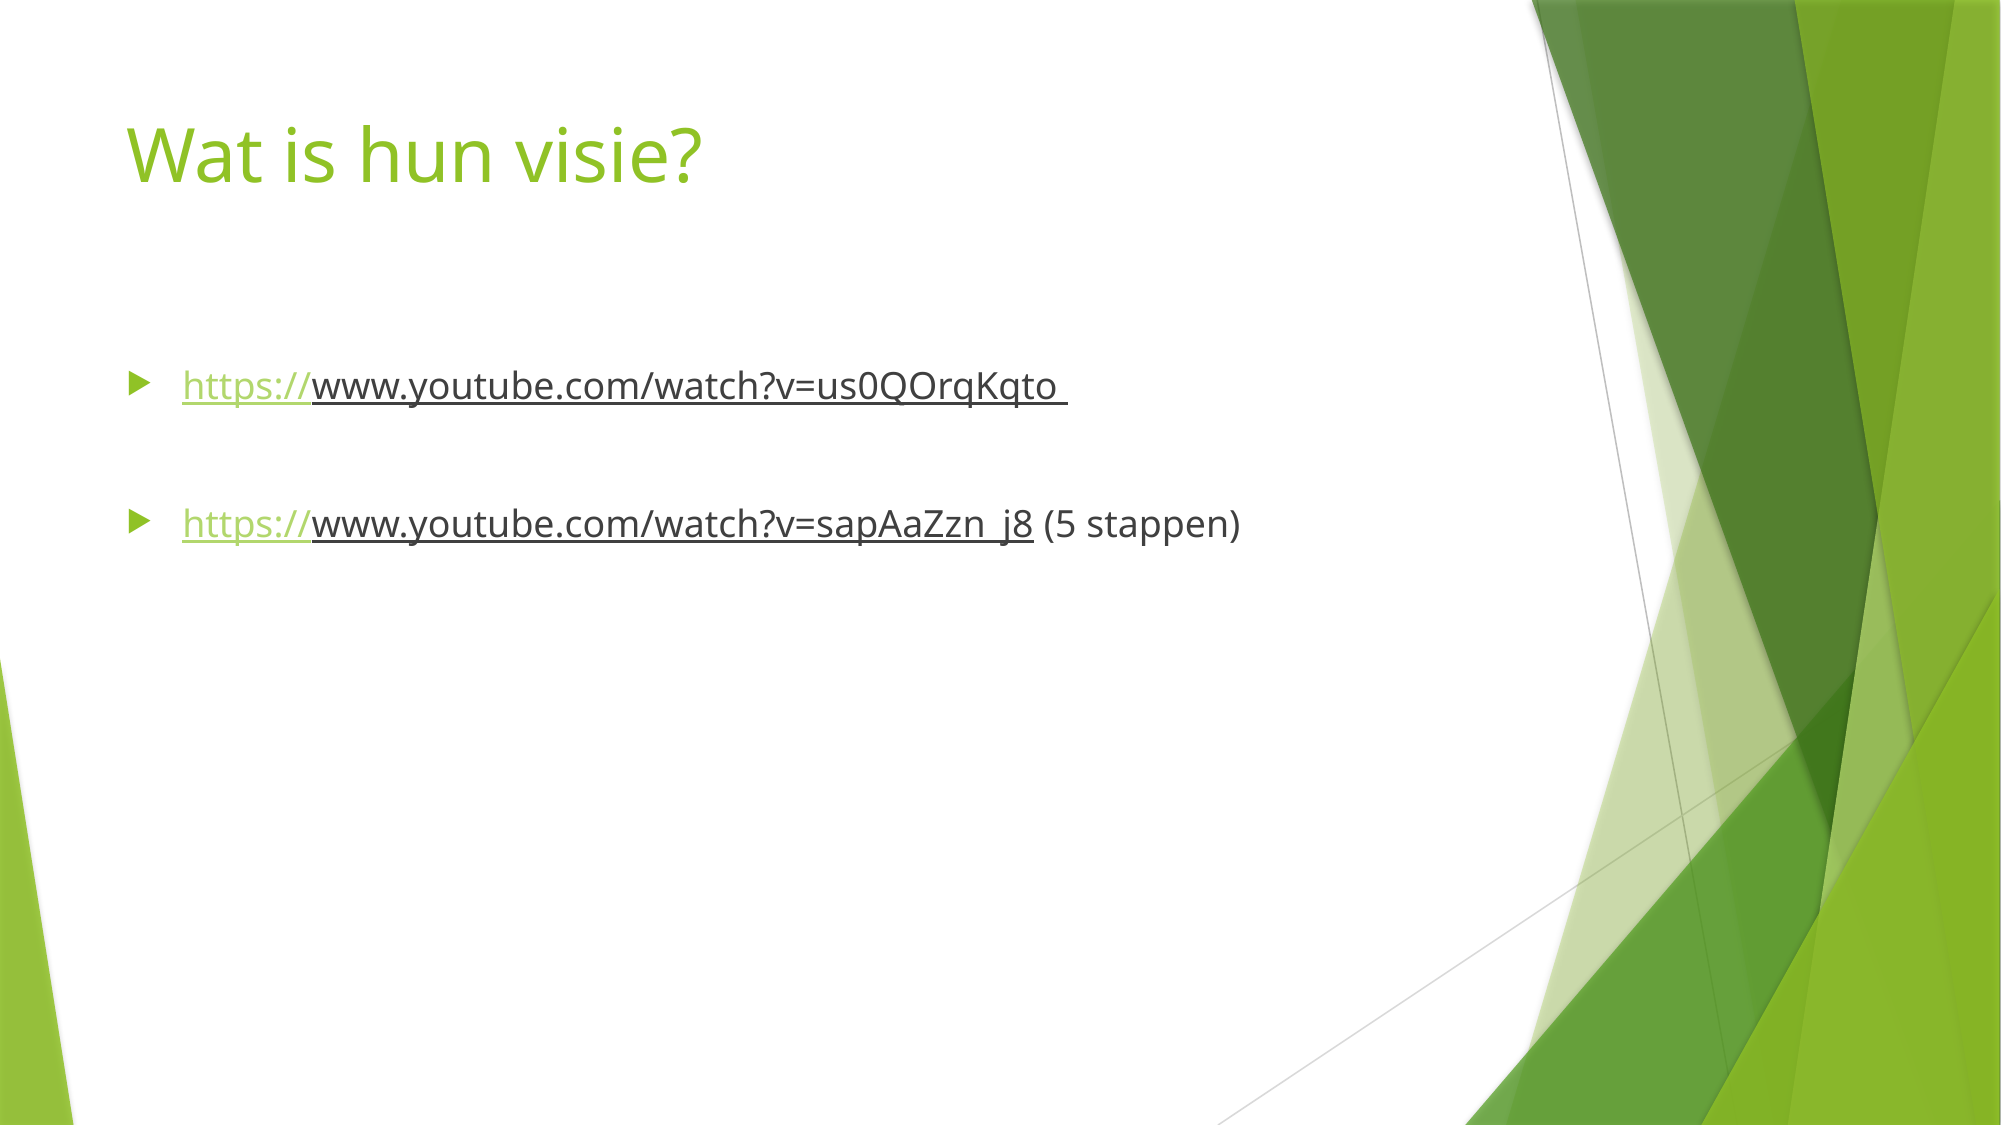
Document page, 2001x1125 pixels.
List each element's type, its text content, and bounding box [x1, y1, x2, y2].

title Wat is hun visie? [111, 99, 1522, 317]
list https://www.youtube.com/watch?v=us0QOrqKqto https://www.youtube.com/watch?v=sapAaZzn_j8 (5 stappen) [111, 354, 1522, 992]
